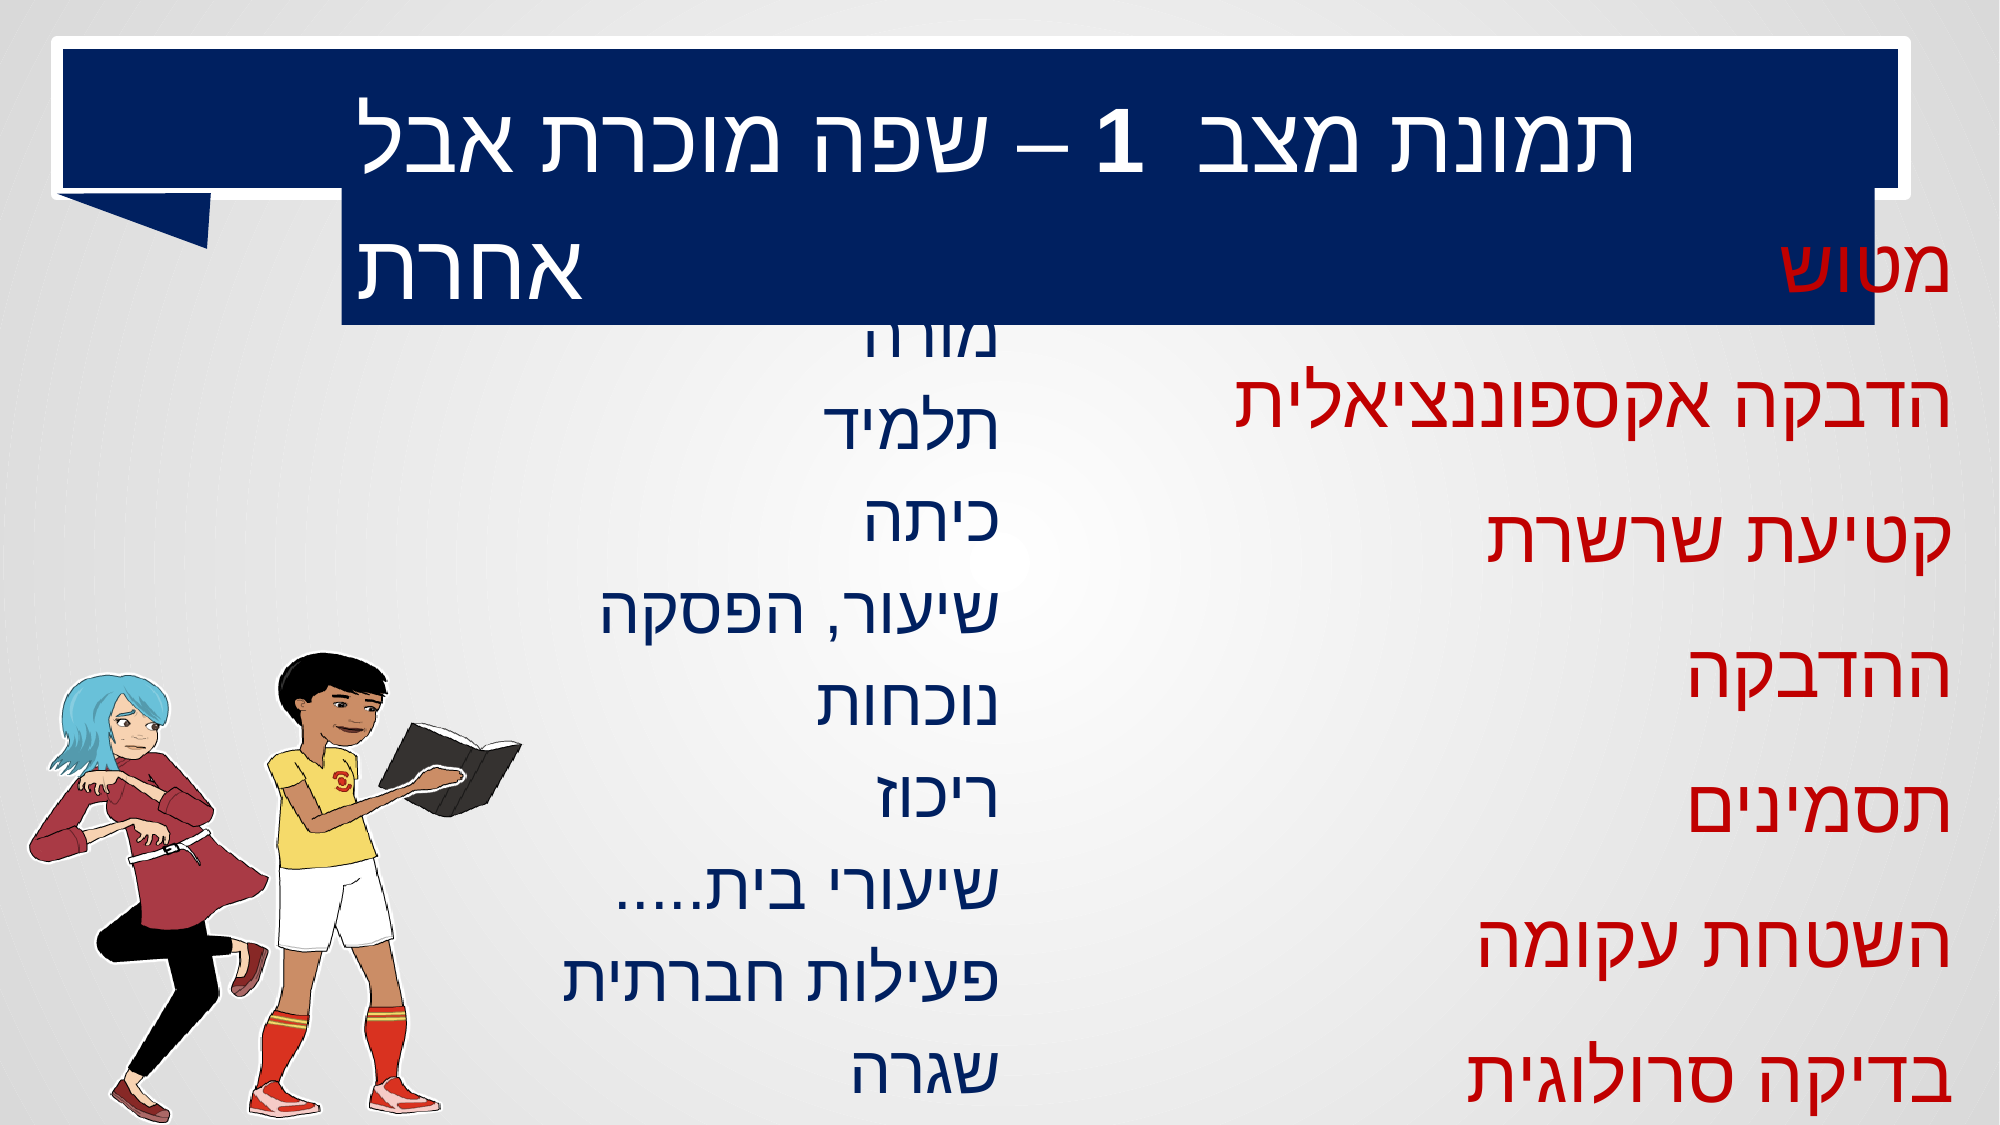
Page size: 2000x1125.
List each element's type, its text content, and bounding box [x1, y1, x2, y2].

text_box מטוש הדבקה אקספוננציאלית קטיעת שרשרת ההדבקה תסמינים השטחת עקומה בדיקה סרולוגית חקירה אפידמיולוגית [1201, 165, 1970, 1125]
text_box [56, 42, 1905, 250]
text_box קשר מורה תלמיד כיתה שיעור, הפסקה נוכחות ריכוז שיעורי בית..... פעילות חברתית שגרה [518, 260, 1017, 1125]
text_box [25, 649, 524, 1125]
